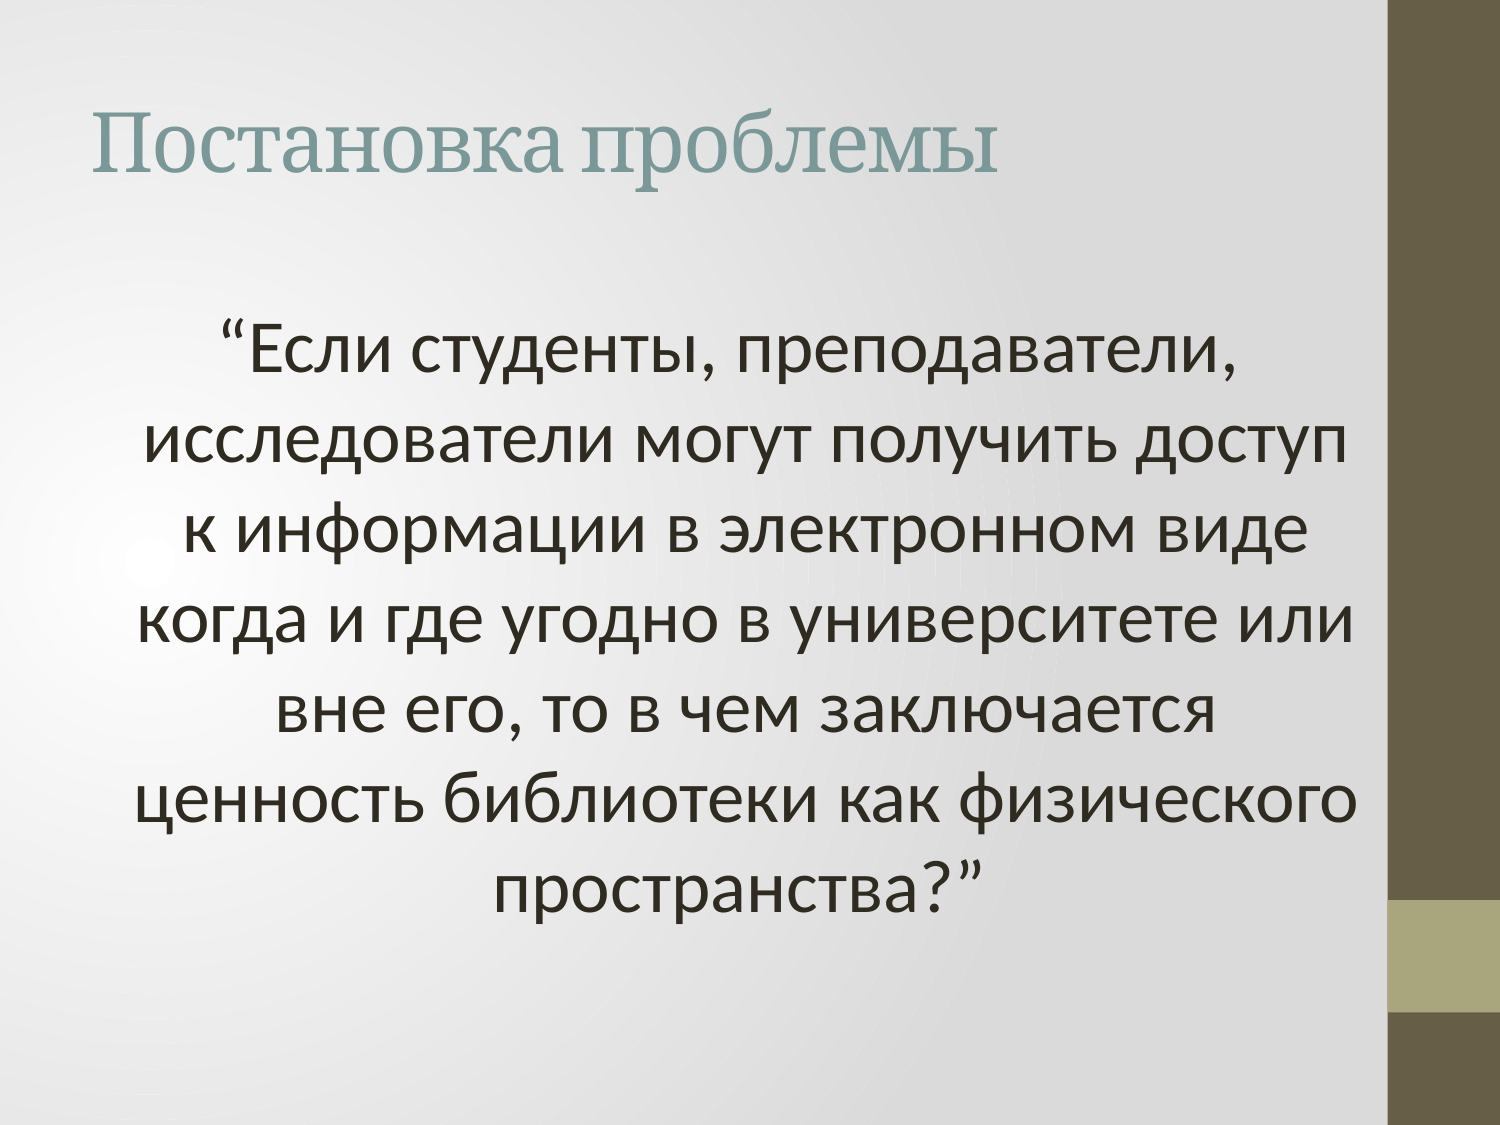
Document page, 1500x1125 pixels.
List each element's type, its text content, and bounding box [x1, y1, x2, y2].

list “Если студенты, преподаватели, исследователи могут получить доступ к информации в электронном виде когда и где угодно в университете или вне его, то в чем заключается ценность библиотеки как физического пространства?” [49, 219, 1388, 1001]
title Постановка проблемы [75, 45, 1325, 219]
